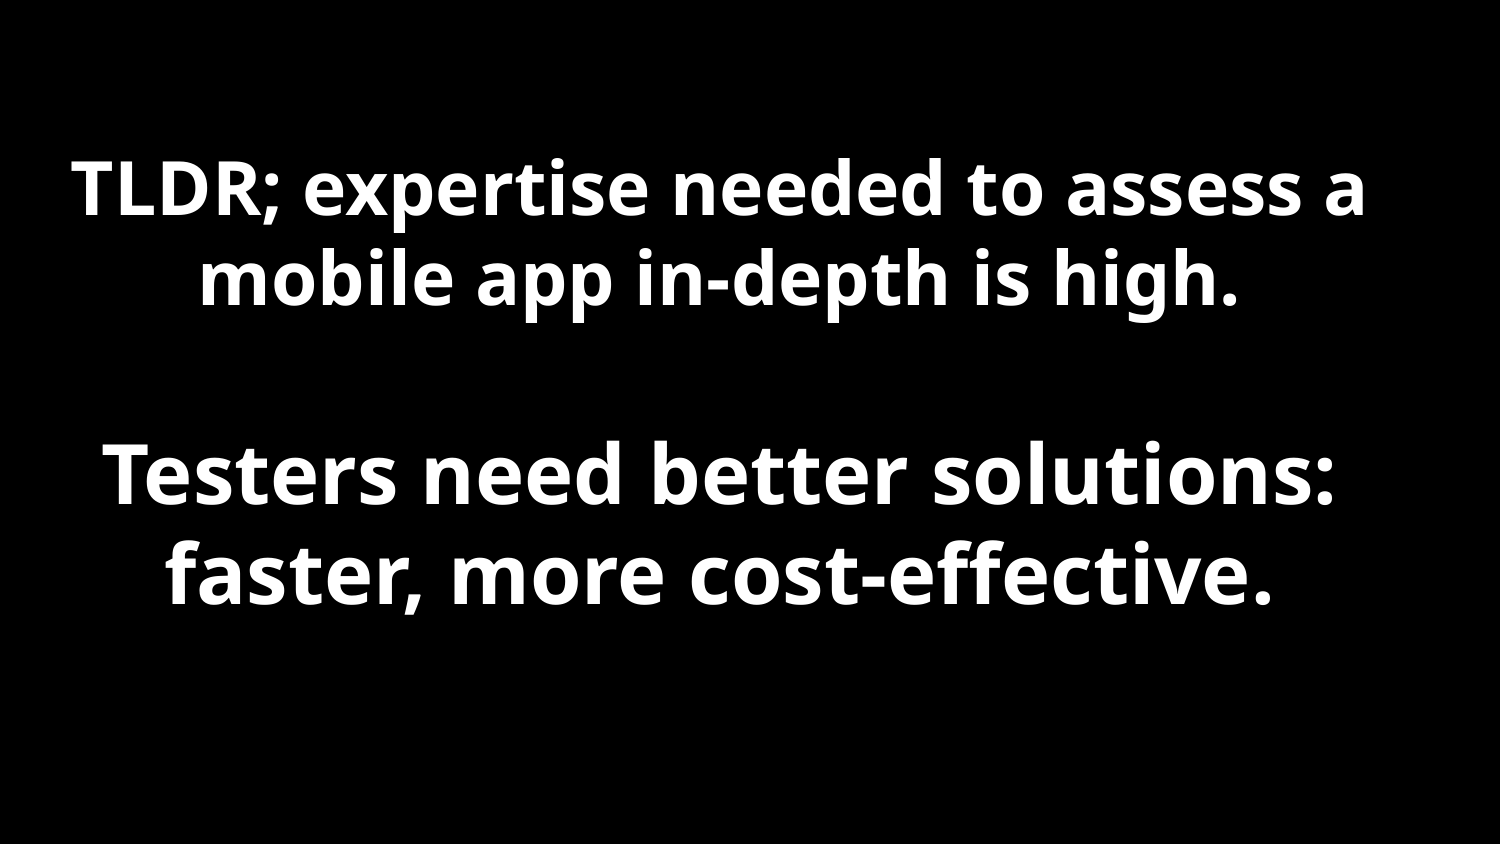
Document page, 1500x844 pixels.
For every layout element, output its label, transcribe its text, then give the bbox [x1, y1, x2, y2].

title TLDR; expertise needed to assess a mobile app in-depth is high. Testers need better solutions: faster, more cost-effective. [54, 140, 1386, 212]
